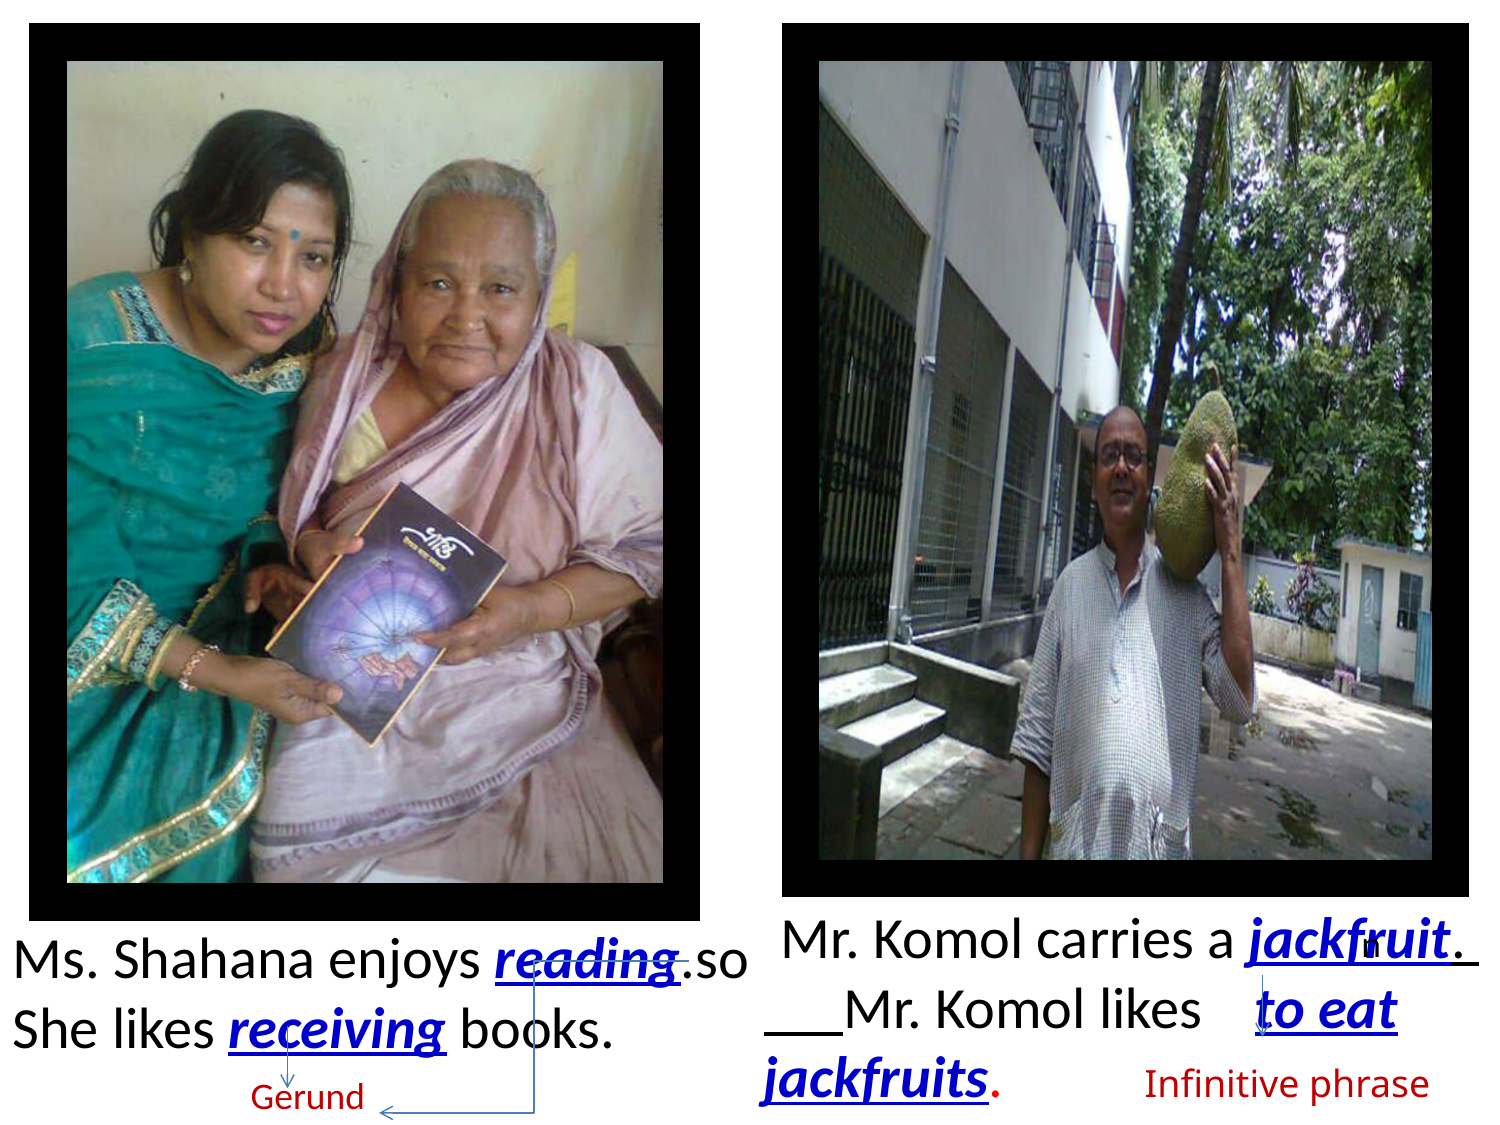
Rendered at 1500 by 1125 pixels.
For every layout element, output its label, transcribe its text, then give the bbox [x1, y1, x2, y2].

picture [819, 60, 1433, 861]
text_box Ms. Shahana enjoys reading.so She likes receiving books. [0, 912, 765, 1068]
text_box Gerund [235, 1064, 381, 1125]
text_box Mr. Komol carries a jackfruit. Mr. Komol likes to eat jackfruits. Infinitive phrase [748, 892, 1499, 1117]
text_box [378, 960, 690, 1114]
text_box n [1346, 912, 1396, 973]
picture [66, 60, 663, 884]
